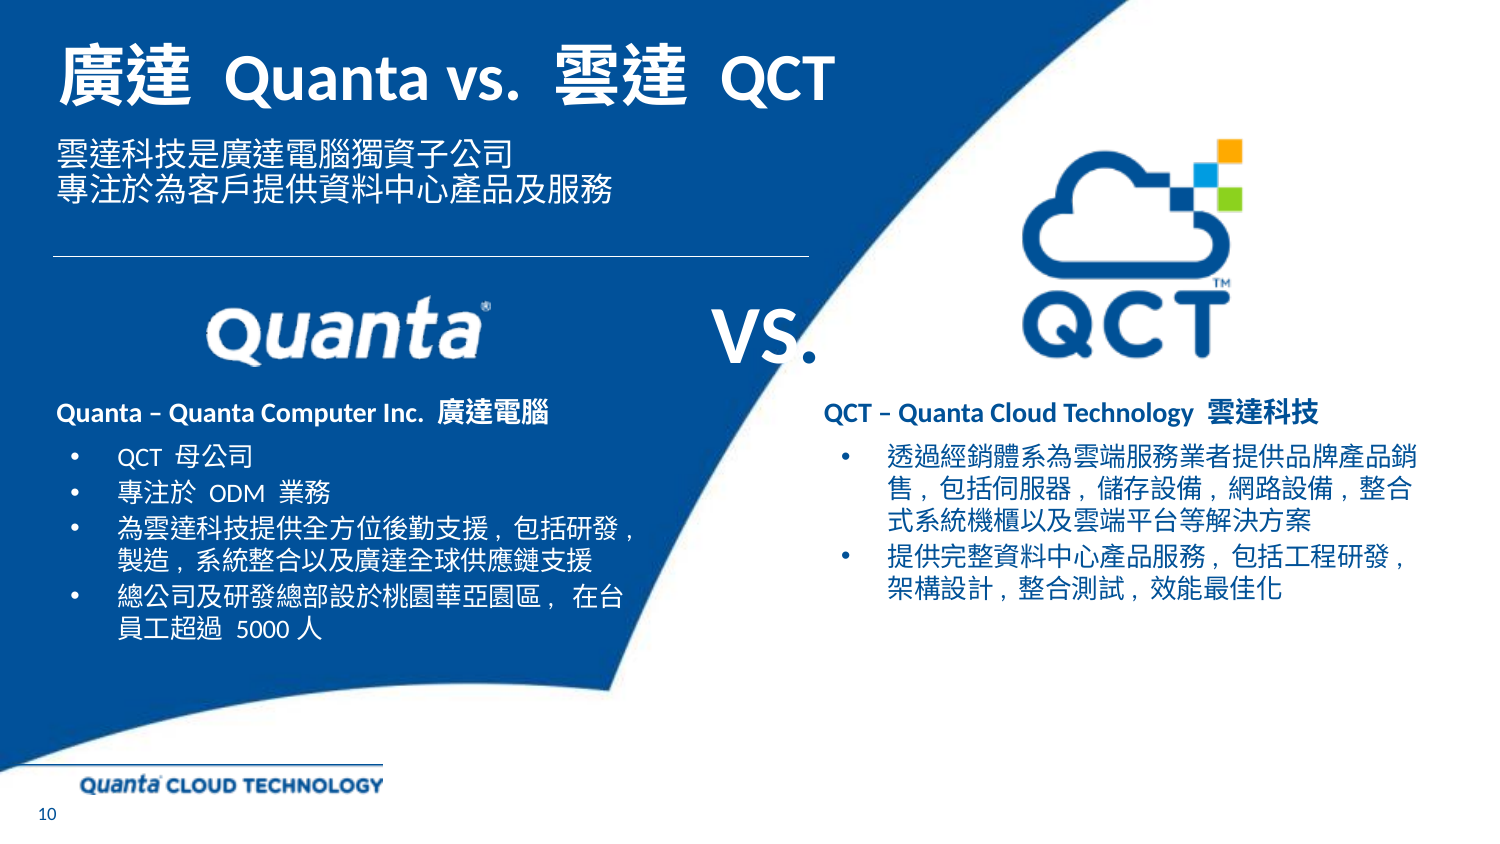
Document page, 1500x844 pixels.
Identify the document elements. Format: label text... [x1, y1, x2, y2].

text_box Quanta – Quanta Computer Inc. 廣達電腦 QCT 母公司 專注於 ODM 業務 為雲達科技提供全方位後勤支援, 包括研發, 製造, 系統整合以及廣達全球供應鏈支援 總公司及研發總部設於桃園華亞園區, 在台員工超過 5000人 [41, 386, 656, 651]
text_box QCT – Quanta Cloud Technology 雲達科技 透過經銷體系為雲端服務業者提供品牌產品銷售, 包括伺服器, 儲存設備, 網路設備, 整合式系統機櫃以及雲端平台等解決方案 提供完整資料中心產品服務, 包括工程研發, 架構設計, 整合測試, 效能最佳化 [808, 386, 1447, 612]
title 廣達 Quanta vs. 雲達 QCT [38, 40, 975, 112]
text_box 10 [12, 793, 82, 831]
picture [0, 0, 1500, 844]
text_box VS. [696, 273, 851, 388]
text_box 雲達科技是廣達電腦獨資子公司 專注於為客戶提供資料中心產品及服務 [41, 130, 924, 217]
